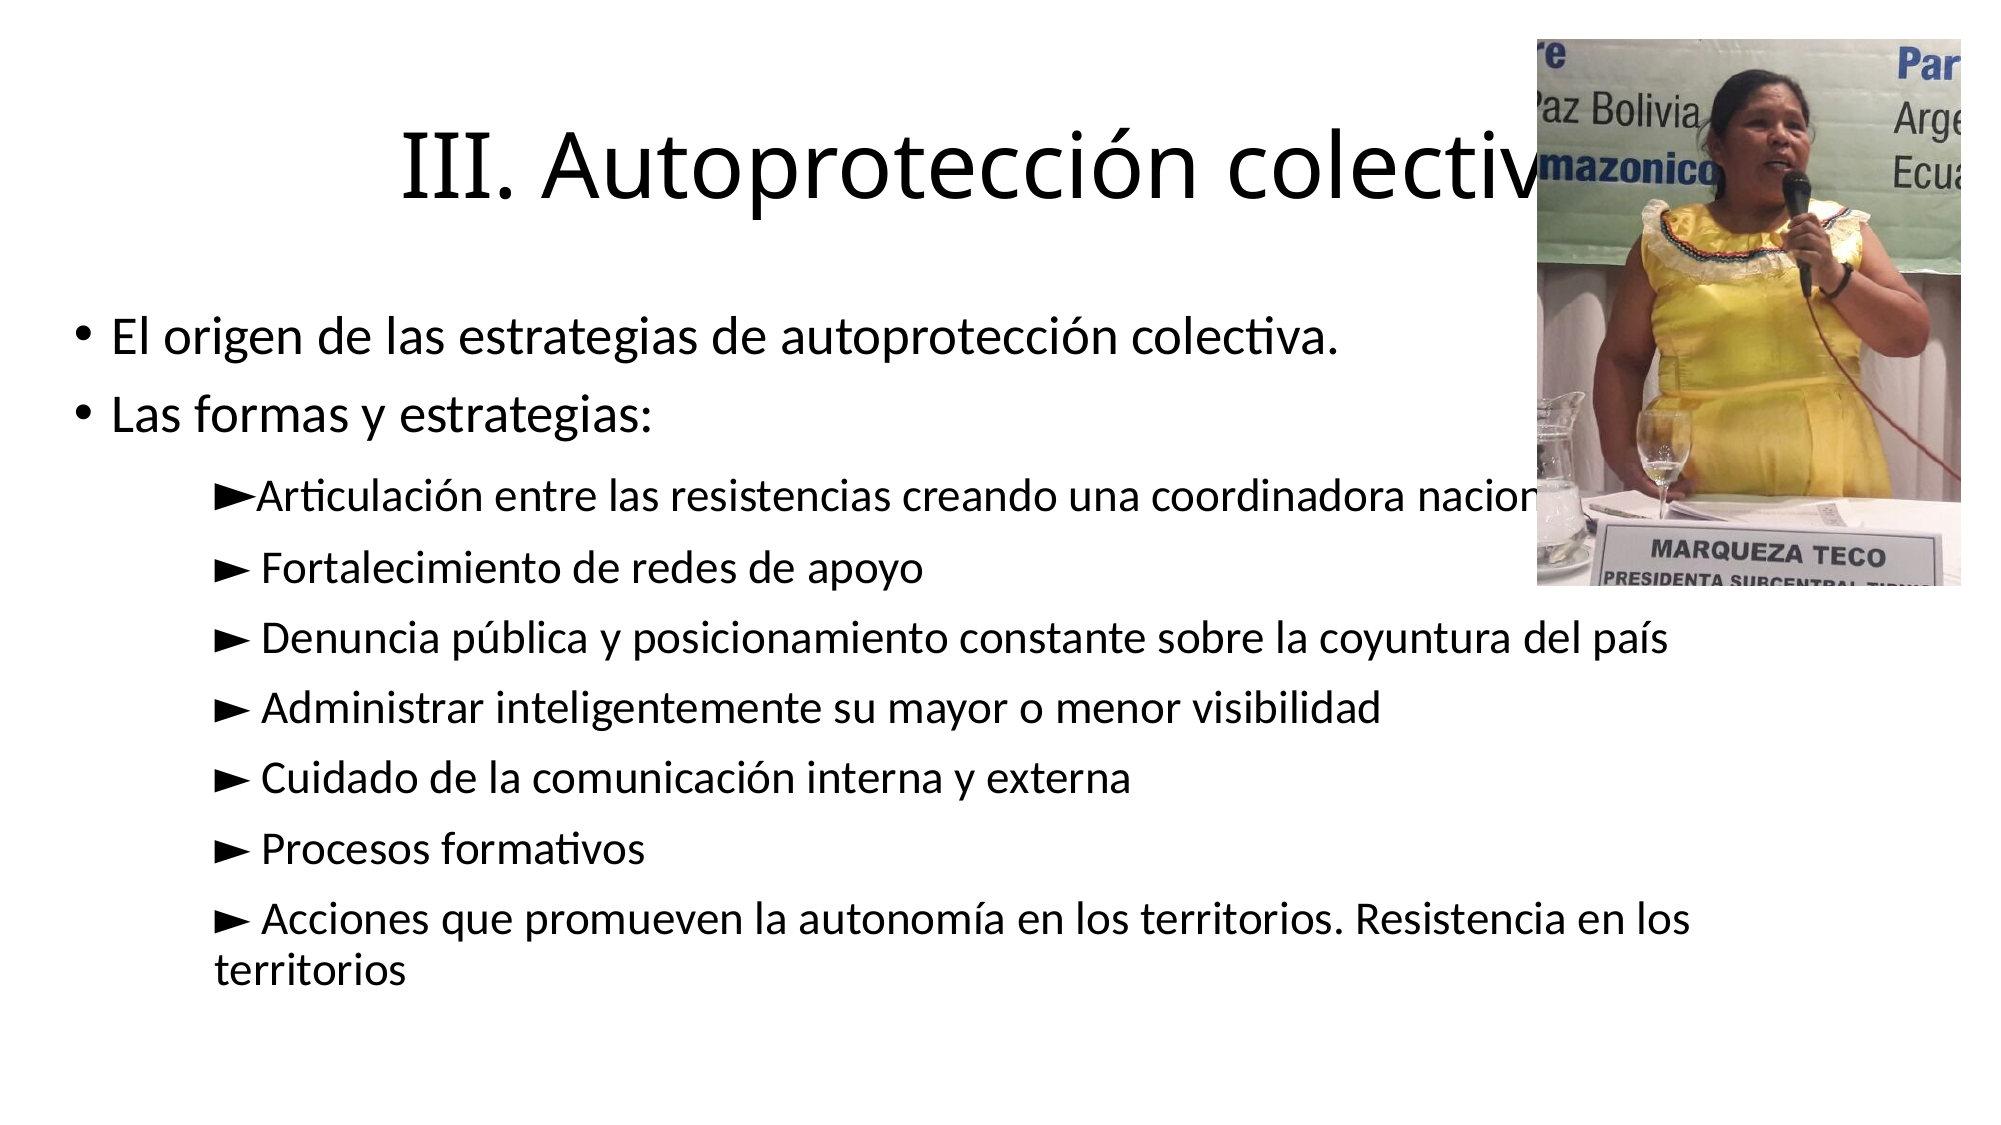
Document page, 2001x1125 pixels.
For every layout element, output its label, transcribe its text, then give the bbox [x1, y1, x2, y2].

picture [1537, 39, 1961, 586]
list El origen de las estrategias de autoprotección colectiva. Las formas y estrategias: ►Articulación entre las resistencias creando una coordinadora nacional ► Fortalecimiento de redes de apoyo ► Denuncia pública y posicionamiento constante sobre la coyuntura del país ► Administrar inteligentemente su mayor o menor visibilidad ► Cuidado de la comunicación interna y externa ► Procesos formativos ► Acciones que promueven la autonomía en los territorios. Resistencia en los territorios [58, 299, 1724, 1014]
title III. Autoprotección colectiva [137, 59, 1537, 278]
